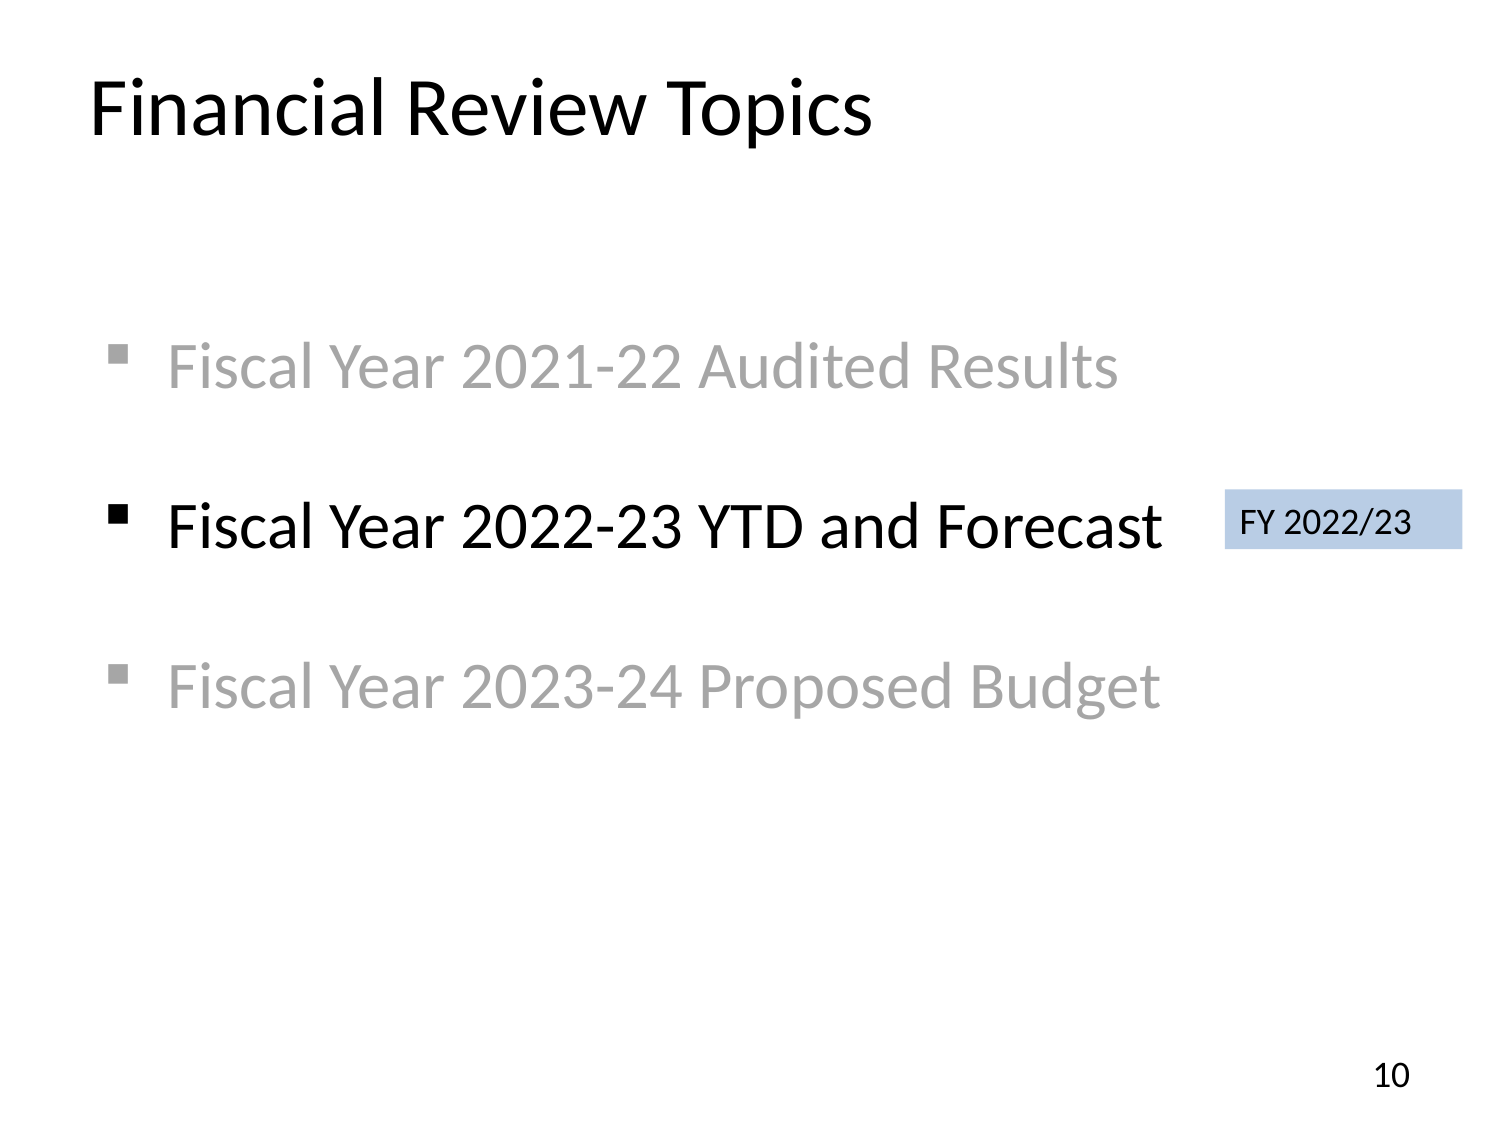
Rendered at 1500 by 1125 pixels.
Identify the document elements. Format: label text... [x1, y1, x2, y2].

text_box Fiscal Year 2021-22 Audited Results Fiscal Year 2022-23 YTD and Forecast Fiscal Year 2023-24 Proposed Budget [49, 277, 1250, 723]
slide_number 10 [1074, 1042, 1425, 1103]
text_box Financial Review Topics [74, 45, 1425, 233]
text_box FY 2022/23 [1224, 489, 1463, 550]
